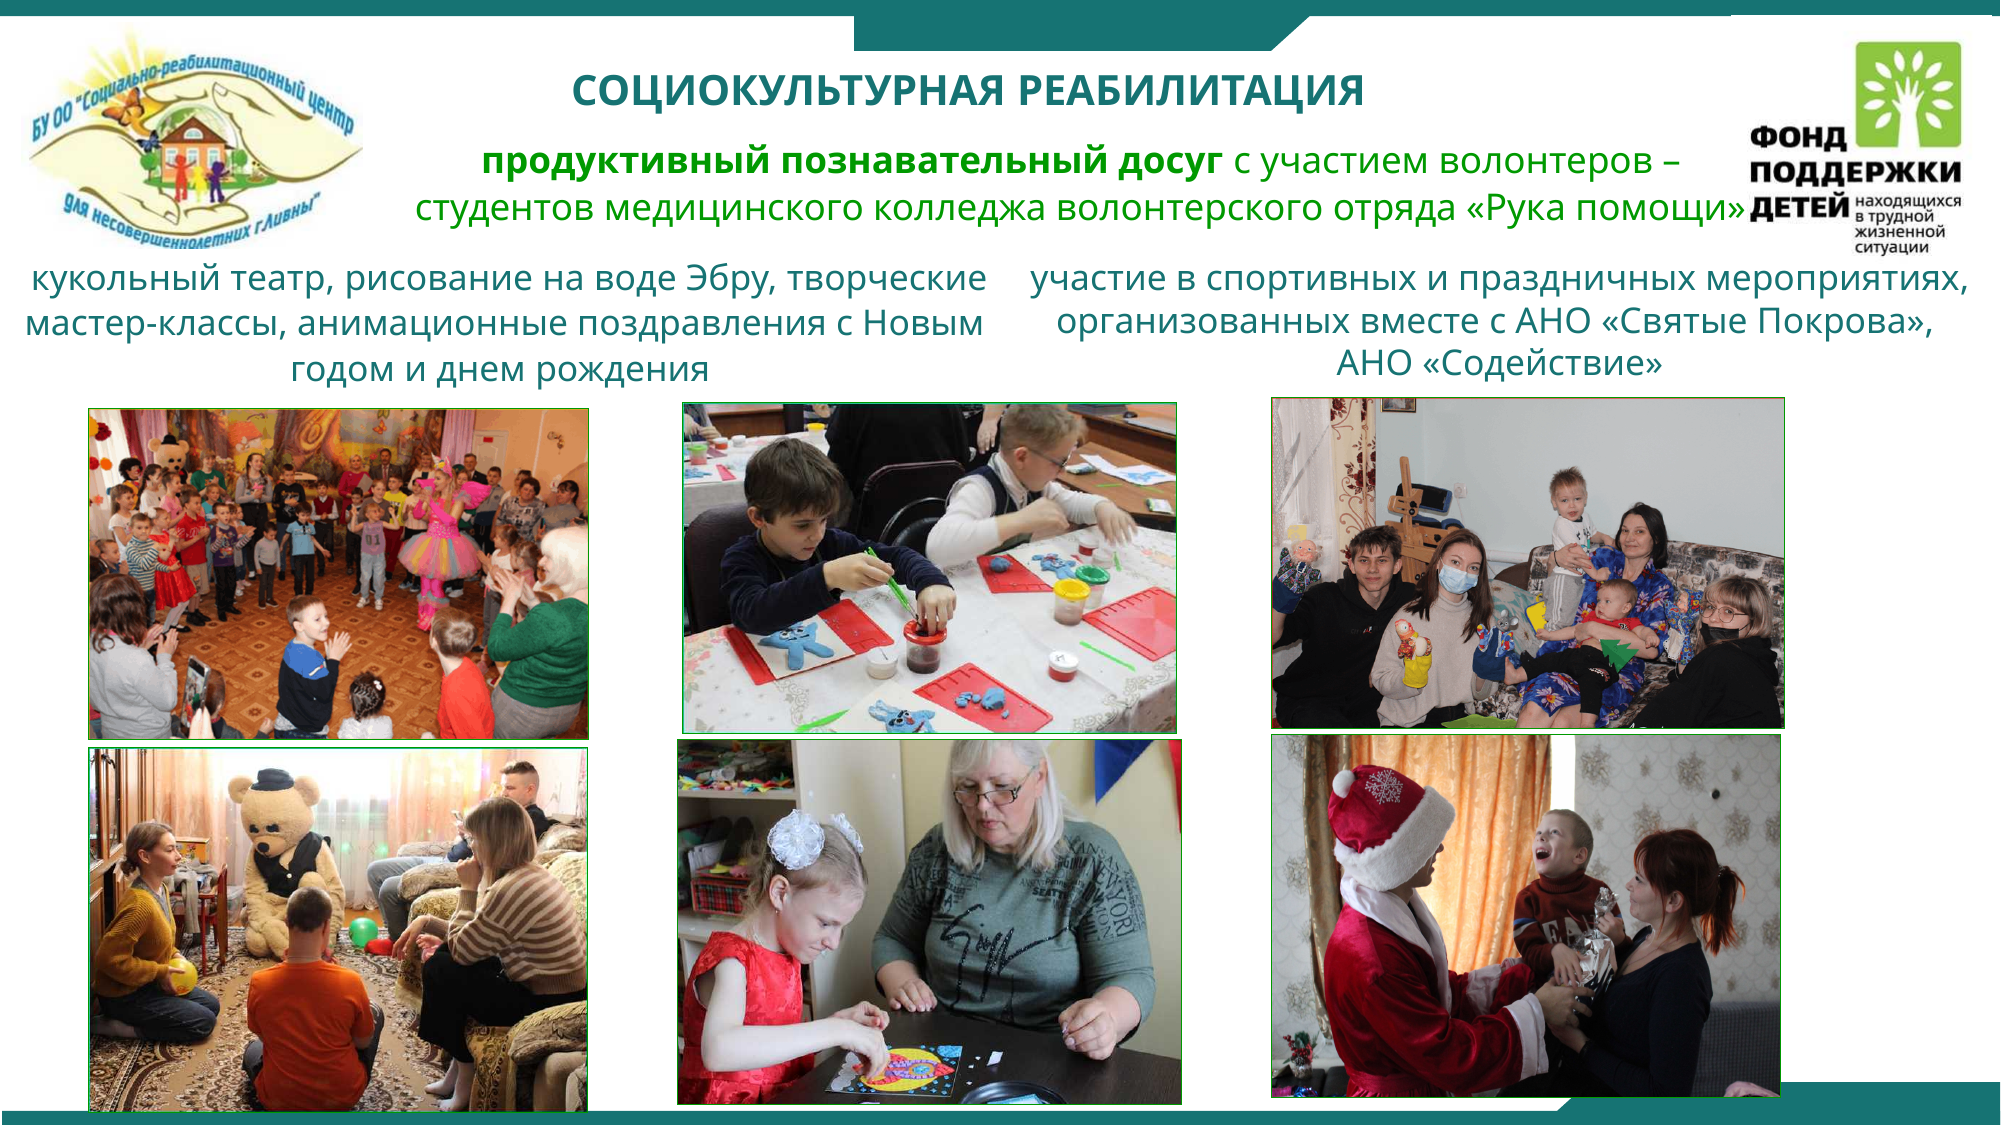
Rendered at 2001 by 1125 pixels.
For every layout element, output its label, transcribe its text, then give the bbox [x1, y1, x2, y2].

picture [682, 402, 1177, 734]
list продуктивный познавательный досуг с участием волонтеров – студентов медицинского колледжа волонтерского отряда «Рука помощи» [387, 125, 1731, 252]
picture [677, 739, 1182, 1105]
picture [1271, 734, 1781, 1098]
picture [1271, 397, 1785, 729]
picture [21, 22, 363, 249]
picture [88, 747, 588, 1113]
text_box СОЦИОКУЛЬТУРНАЯ РЕАБИЛИТАЦИЯ [556, 56, 1569, 121]
text_box участие в спортивных и праздничных мероприятиях, организованных вместе с АНО «Святые Покрова», АНО «Содействие» [1010, 247, 1990, 391]
text_box кукольный театр, рисование на воде Эбру, творческие мастер-классы, анимационные поздравления с Новым годом и днем рождения [4, 244, 1005, 396]
picture [1731, 15, 1992, 282]
picture [88, 408, 589, 740]
